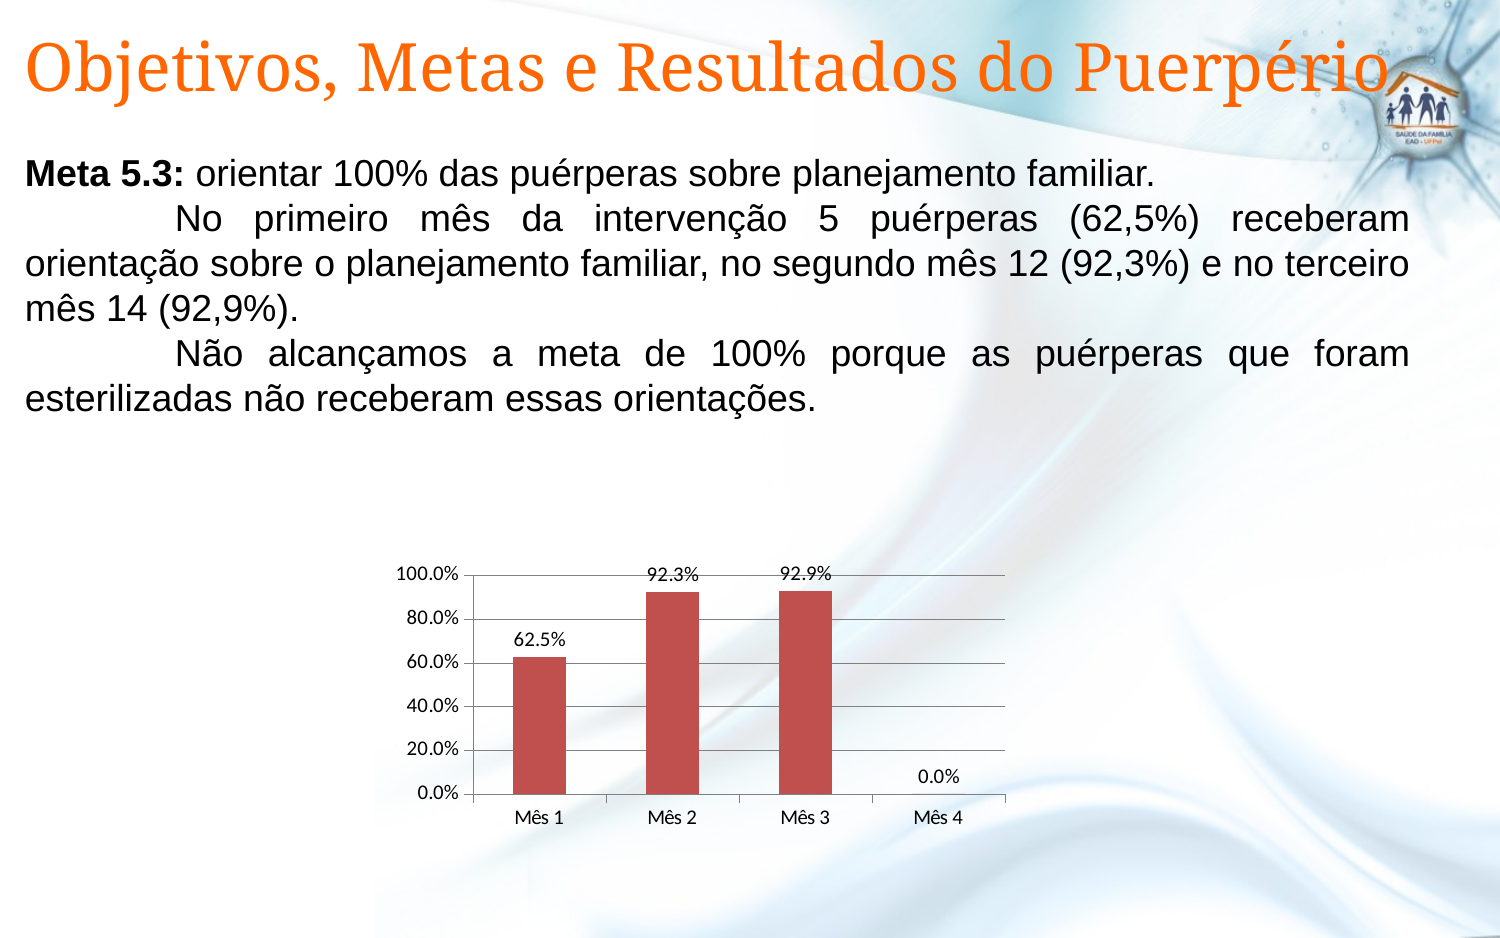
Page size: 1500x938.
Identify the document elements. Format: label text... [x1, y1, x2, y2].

picture [374, 0, 1500, 938]
list Meta 5.3: orientar 100% das puérperas sobre planejamento familiar. No primeiro mês da intervenção 5 puérperas (62,5%) receberam orientação sobre o planejamento familiar, no segundo mês 12 (92,3%) e no terceiro mês 14 (92,9%). Não alcançamos a meta de 100% porque as puérperas que foram esterilizadas não receberam essas orientações. [24, 149, 1411, 650]
title Objetivos, Metas e Resultados do Puerpério [24, 24, 1428, 106]
chart [395, 456, 1029, 842]
